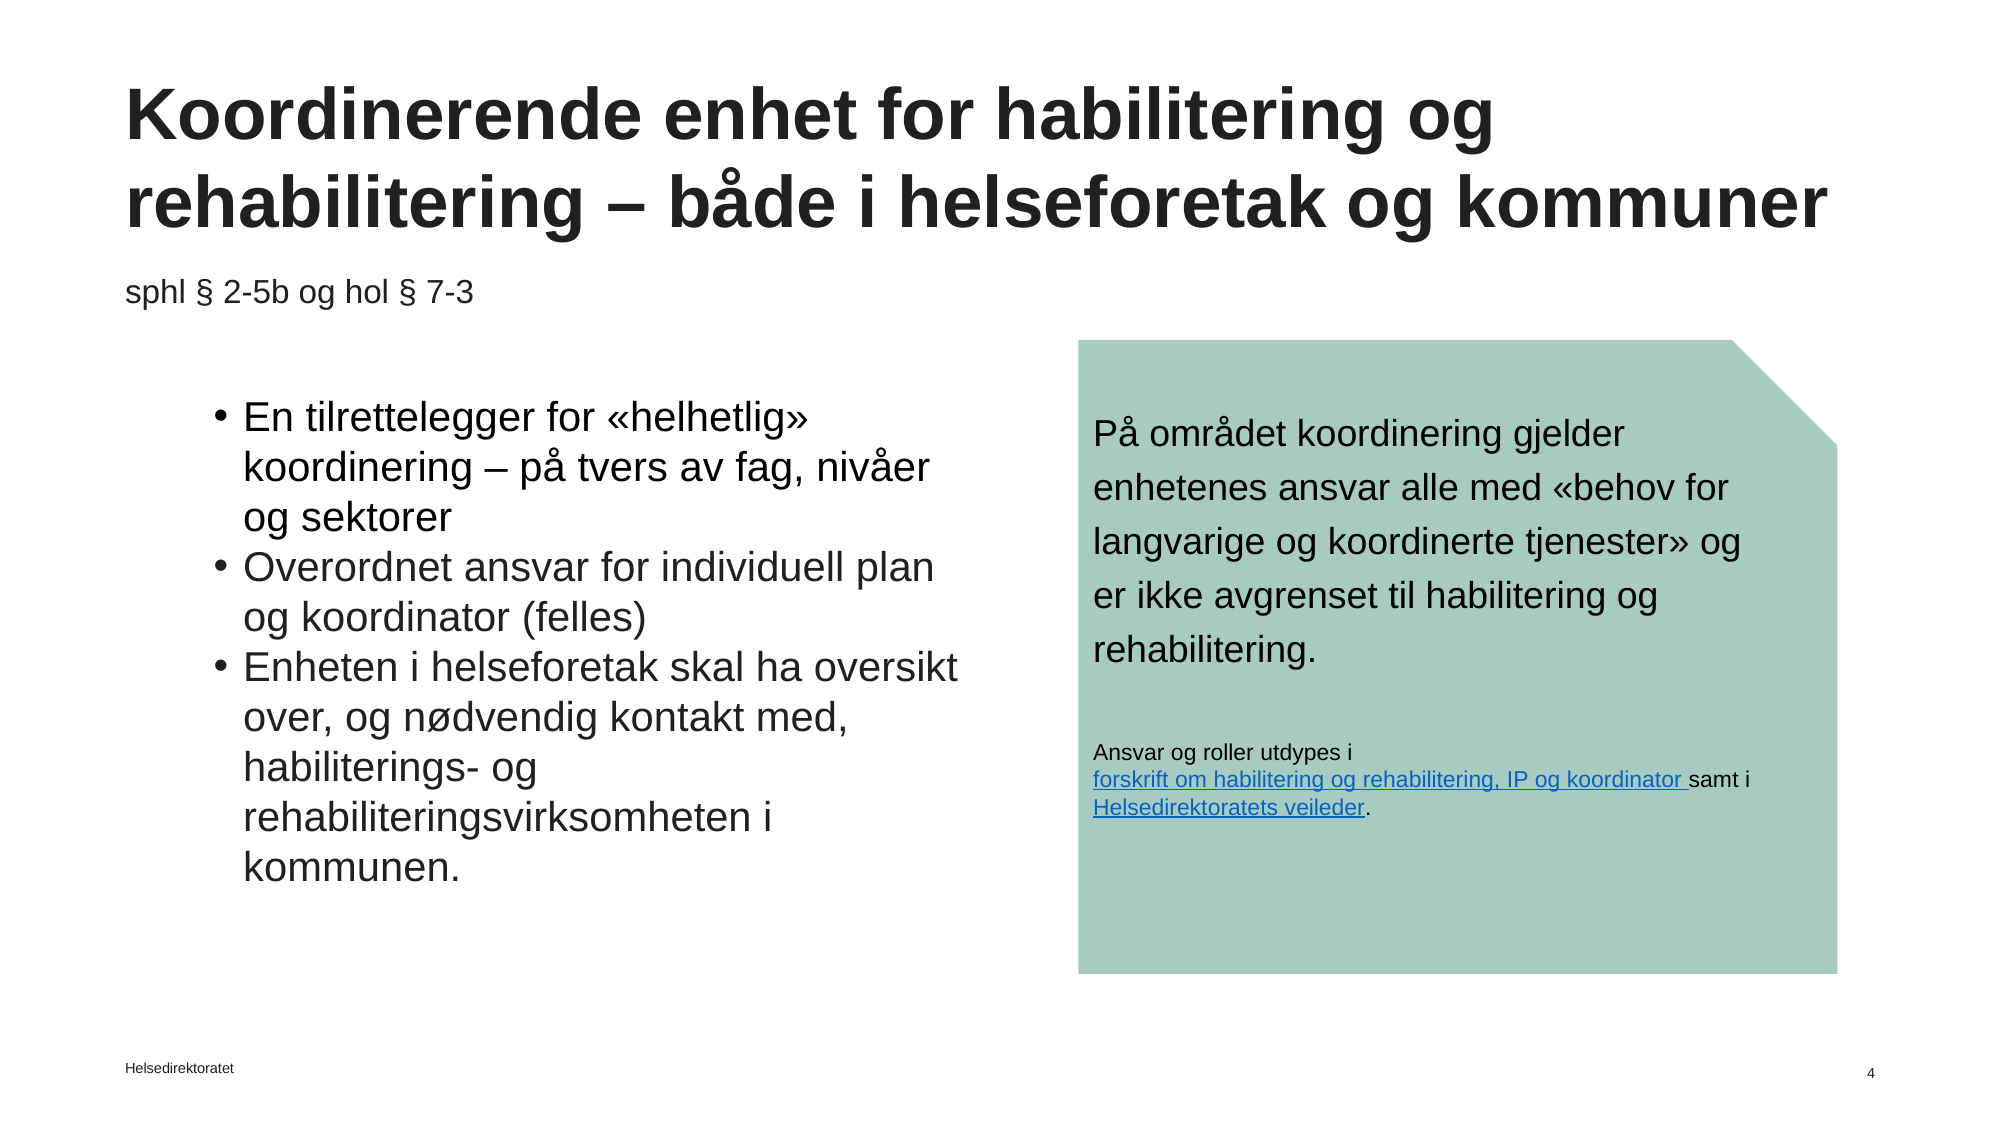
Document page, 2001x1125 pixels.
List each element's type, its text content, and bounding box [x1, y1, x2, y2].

title Koordinerende enhet for habilitering og rehabilitering – både i helseforetak og kommuner [124, 51, 1928, 242]
text_box sphl § 2-5b og hol § 7-3 [124, 270, 1728, 372]
text_box På området koordinering gjelder enhetenes ansvar alle med «behov for langvarige og koordinerte tjenester» og er ikke avgrenset til habilitering og rehabilitering. Ansvar og roller utdypes i forskrift om habilitering og rehabilitering, IP og koordinator samt i Helsedirektoratets veileder. [1077, 338, 1839, 975]
list En tilrettelegger for «helhetlig» koordinering – på tvers av fag, nivåer og sektorer Overordnet ansvar for individuell plan og koordinator (felles) Enheten i helseforetak skal ha oversikt over, og nødvendig kontakt med, habiliterings- og rehabiliteringsvirksomheten i kommunen. [124, 372, 966, 1041]
footer Helsedirektoratet [124, 1058, 273, 1077]
slide_number 4 [1727, 1063, 1876, 1082]
